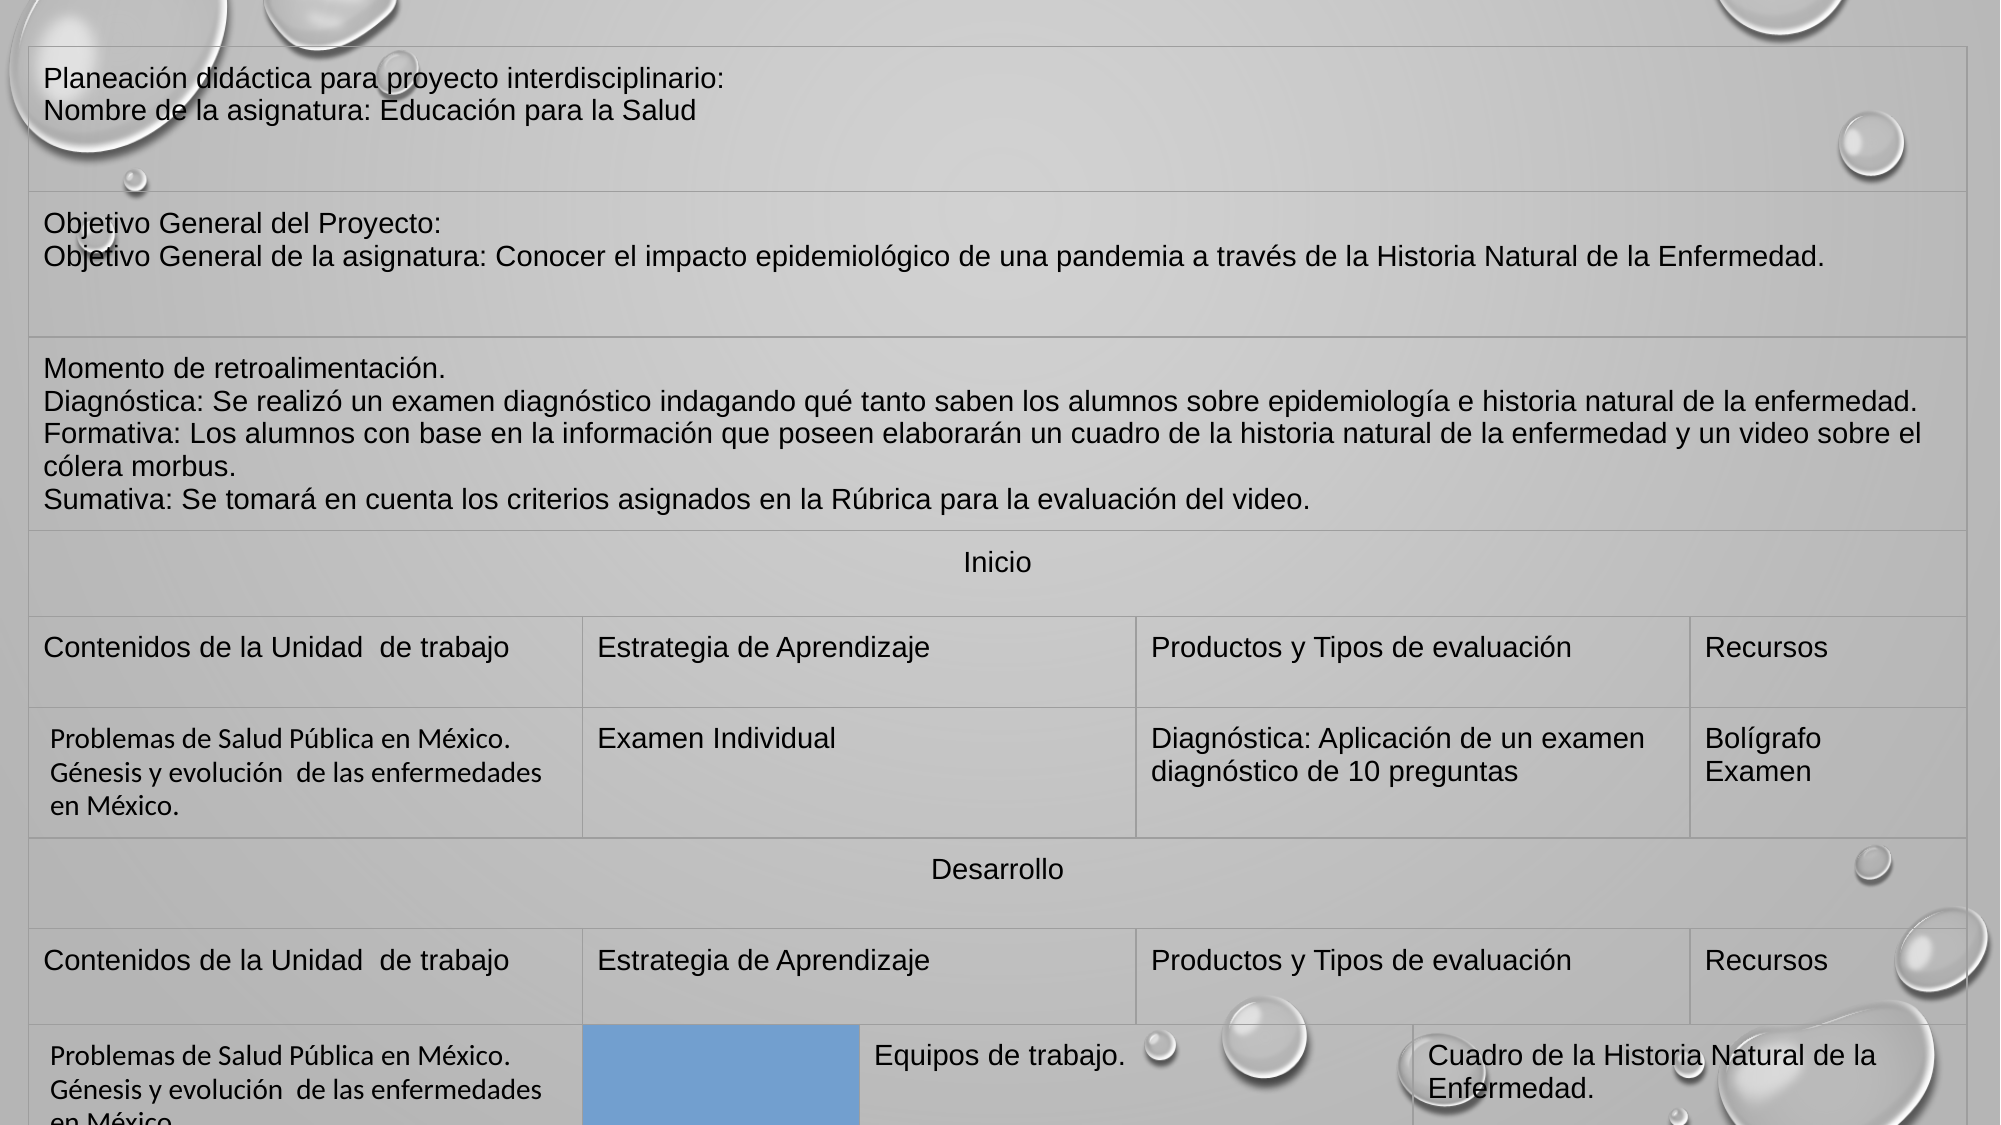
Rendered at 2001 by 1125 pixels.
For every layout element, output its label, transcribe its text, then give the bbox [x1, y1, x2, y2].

table_cell Equipos de trabajo. [860, 1025, 1412, 1125]
table_cell Productos y Tipos de evaluación [1137, 929, 1689, 1024]
table_cell Productos y Tipos de evaluación [1137, 617, 1689, 707]
table_cell Desarrollo [29, 839, 1966, 928]
table_cell Diagnóstica: Aplicación de un examen diagnóstico de 10 preguntas [1137, 708, 1689, 837]
table_cell Objetivo General del Proyecto: Objetivo General de la asignatura: Conocer el impacto epidemiológico de una pandemia a través de la Historia Natural de la Enfermedad. [29, 192, 1966, 336]
table_cell Inicio [29, 531, 1966, 616]
table_cell Recursos [1691, 617, 1966, 707]
table_cell Estrategia de Aprendizaje [583, 929, 1135, 1024]
table_header Planeación didáctica para proyecto interdisciplinario: Nombre de la asignatura: Educación para la Salud [29, 47, 1966, 191]
table_cell Contenidos de la Unidad de trabajo [29, 929, 582, 1024]
table_cell Estrategia de Aprendizaje [583, 617, 1135, 707]
table_cell Recursos [1691, 929, 1966, 1024]
table_cell Momento de retroalimentación. Diagnóstica: Se realizó un examen diagnóstico indagando qué tanto saben los alumnos sobre epidemiología e historia natural de la enfermedad. Formativa: Los alumnos con base en la información que poseen elaborarán un cuadro de la historia natural de la enfermedad y un video sobre el cólera morbus. Sumativa: Se tomará en cuenta los criterios asignados en la Rúbrica para la evaluación del video. [29, 338, 1966, 530]
table_cell Problemas de Salud Pública en México. Génesis y evolución de las enfermedades en México. [29, 708, 582, 837]
table_cell Bolígrafo Examen [1691, 708, 1966, 837]
table_cell Cuadro de la Historia Natural de la Enfermedad. [1414, 1025, 1966, 1125]
table_cell Problemas de Salud Pública en México. Génesis y evolución de las enfermedades en México. [29, 1025, 582, 1125]
table_cell Examen Individual [583, 708, 1135, 837]
table_cell Contenidos de la Unidad de trabajo [29, 617, 582, 707]
picture [0, 0, 2000, 1125]
